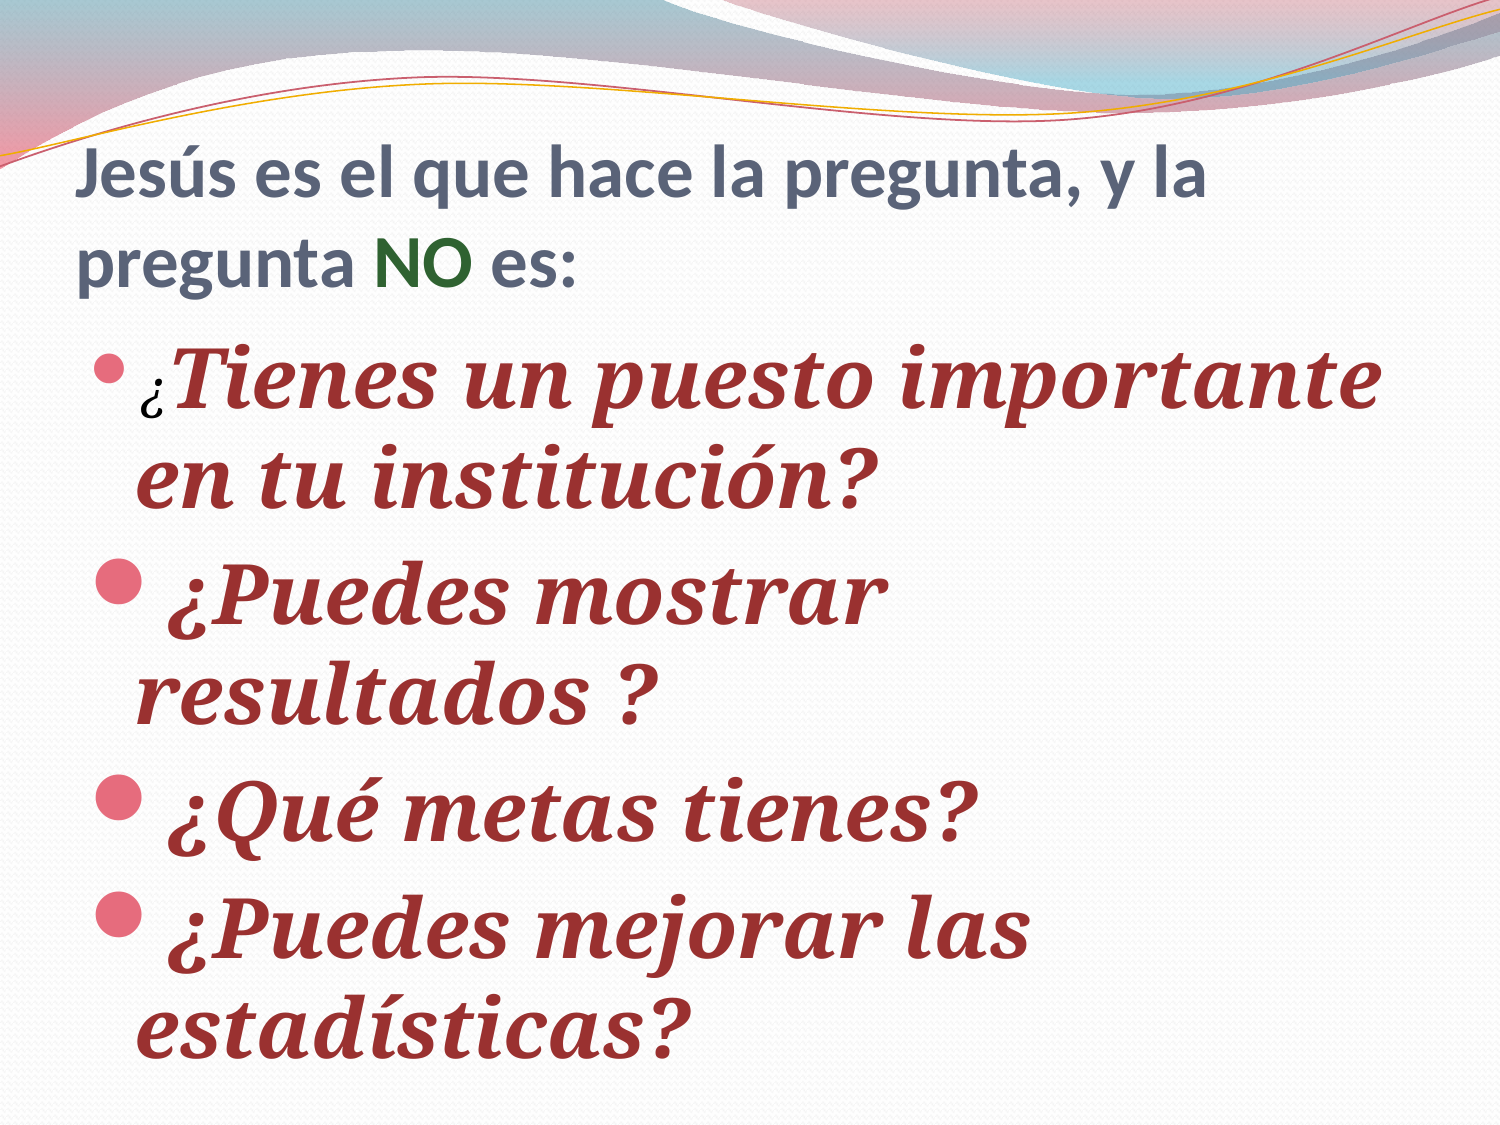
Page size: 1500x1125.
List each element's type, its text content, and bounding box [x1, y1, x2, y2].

title Jesús es el que hace la pregunta, y la pregunta NO es: [75, 115, 1425, 303]
list ¿Tienes un puesto importante en tu institución? ¿Puedes mostrar resultados ? ¿Qué metas tienes? ¿Puedes mejorar las estadísticas? [75, 317, 1425, 1038]
